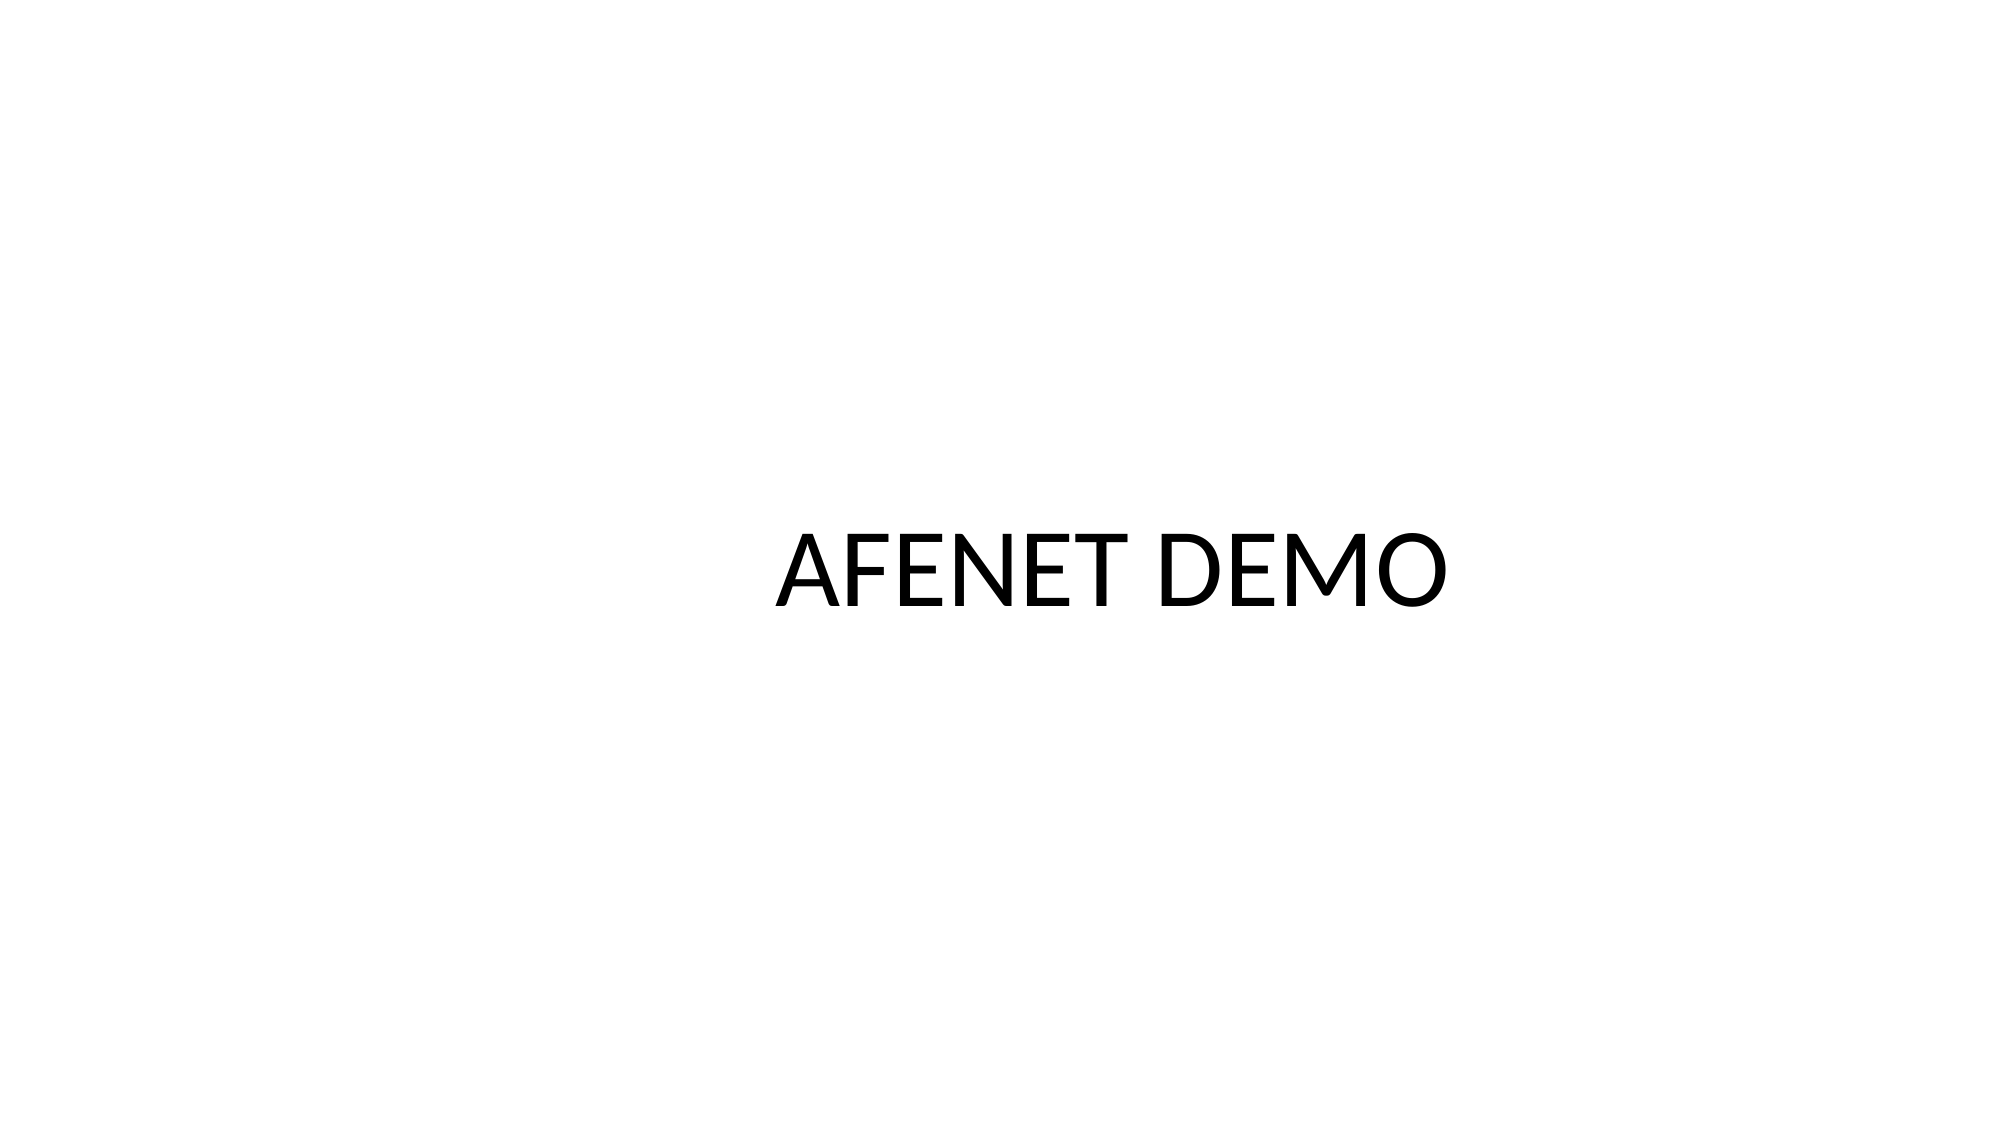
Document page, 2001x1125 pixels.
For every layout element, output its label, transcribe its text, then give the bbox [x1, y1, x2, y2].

text_box AFENET DEMO [760, 486, 1466, 637]
